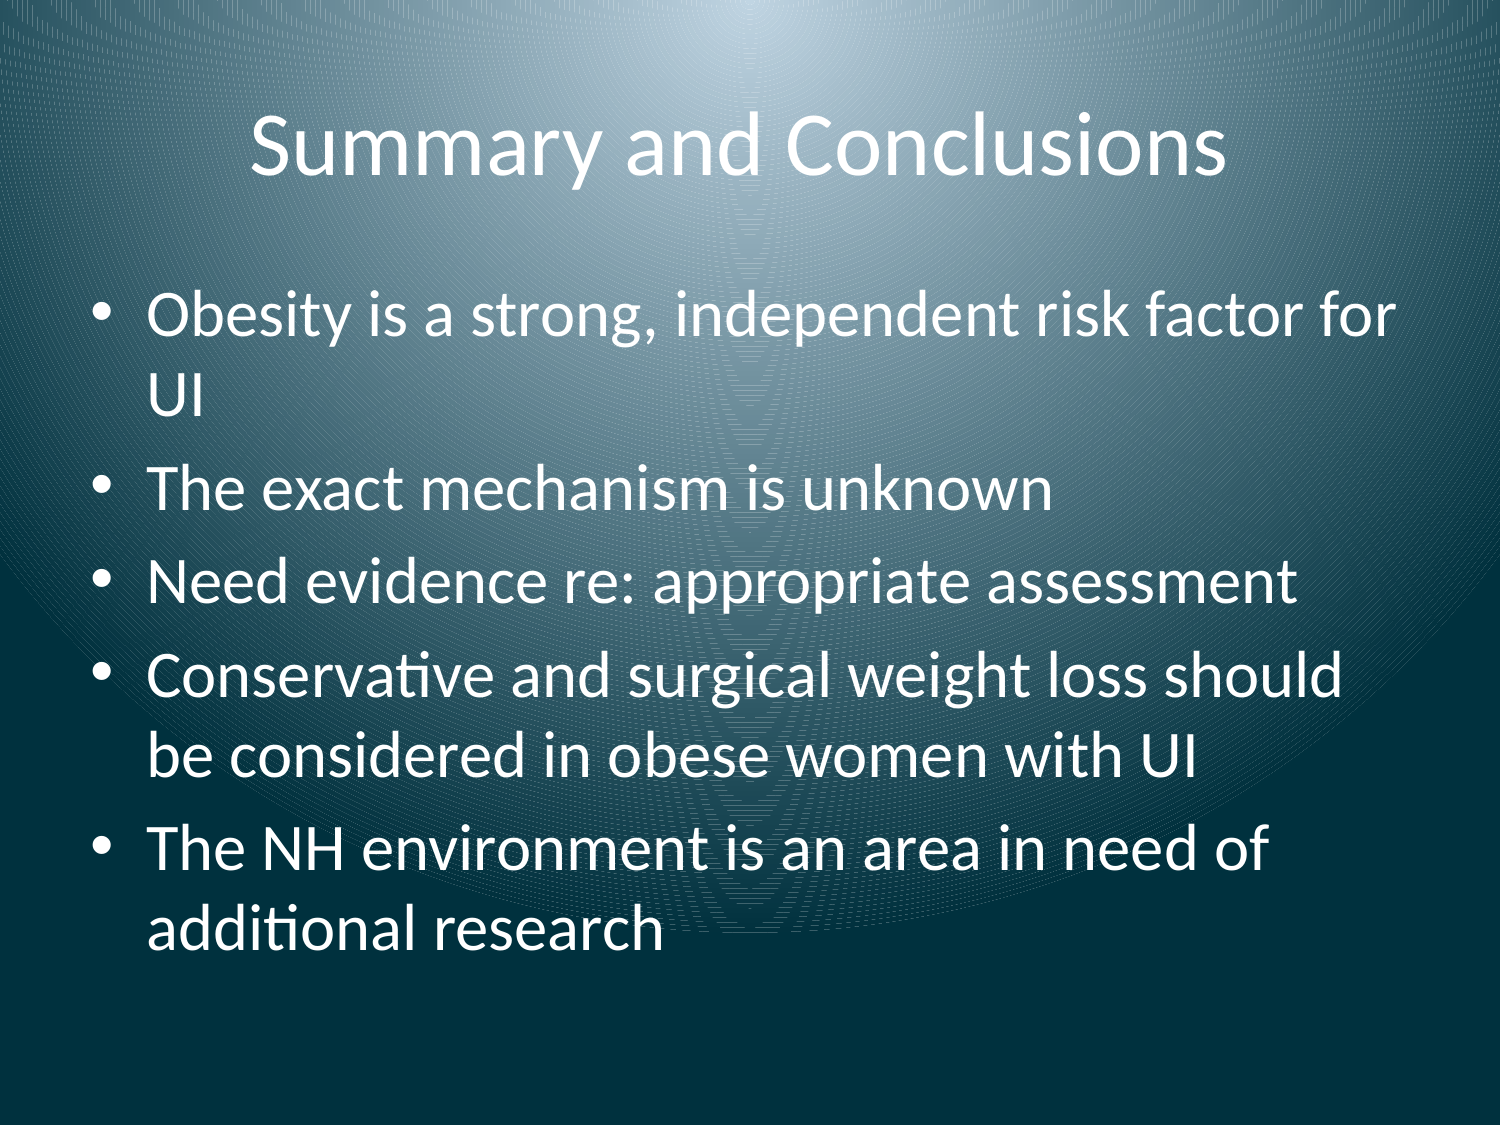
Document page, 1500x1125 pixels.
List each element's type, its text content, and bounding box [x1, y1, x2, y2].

title Summary and Conclusions [75, 45, 1425, 233]
list Obesity is a strong, independent risk factor for UI The exact mechanism is unknown Need evidence re: appropriate assessment Conservative and surgical weight loss should be considered in obese women with UI The NH environment is an area in need of additional research [75, 262, 1425, 1005]
